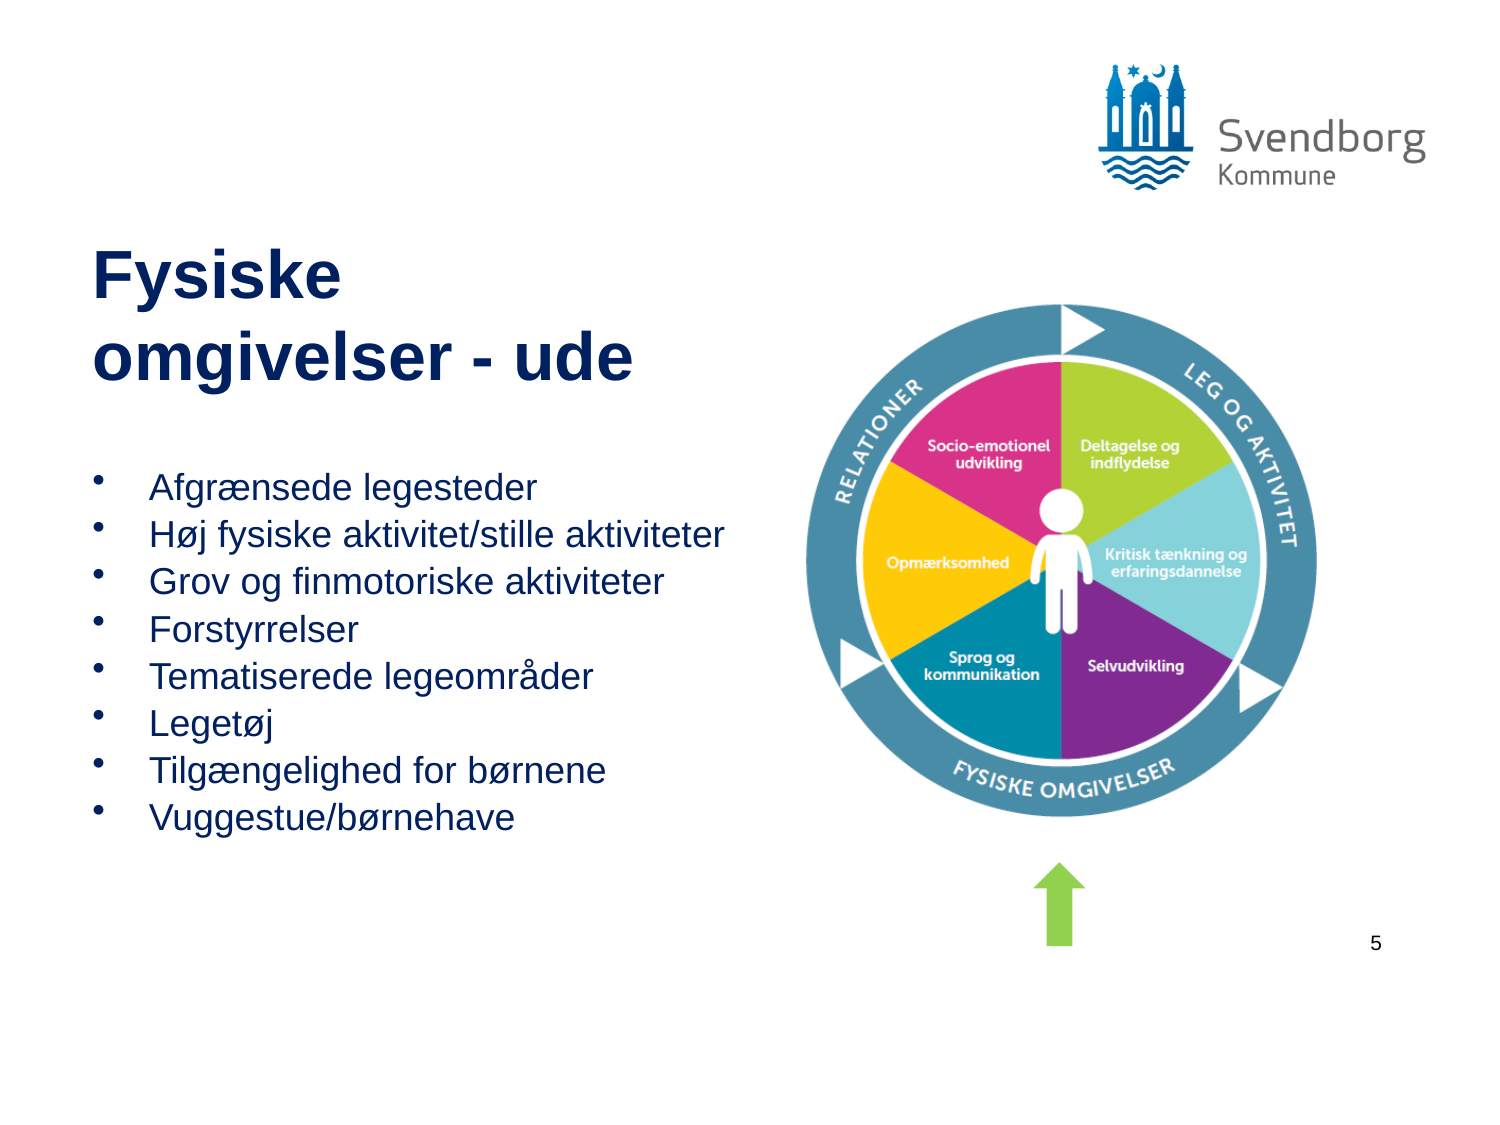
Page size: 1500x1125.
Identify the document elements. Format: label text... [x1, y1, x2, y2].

slide_number 5 [1059, 922, 1397, 968]
title Fysiske omgivelser - ude [77, 219, 671, 402]
list Afgrænsede legesteder Høj fysiske aktivitet/stille aktiviteter Grov og finmotoriske aktiviteter Forstyrrelser Tematiserede legeområder Legetøj Tilgængelighed for børnene Vuggestue/børnehave [77, 468, 783, 1002]
picture [1097, 63, 1426, 191]
text_box [1030, 860, 1089, 948]
picture [750, 278, 1423, 847]
